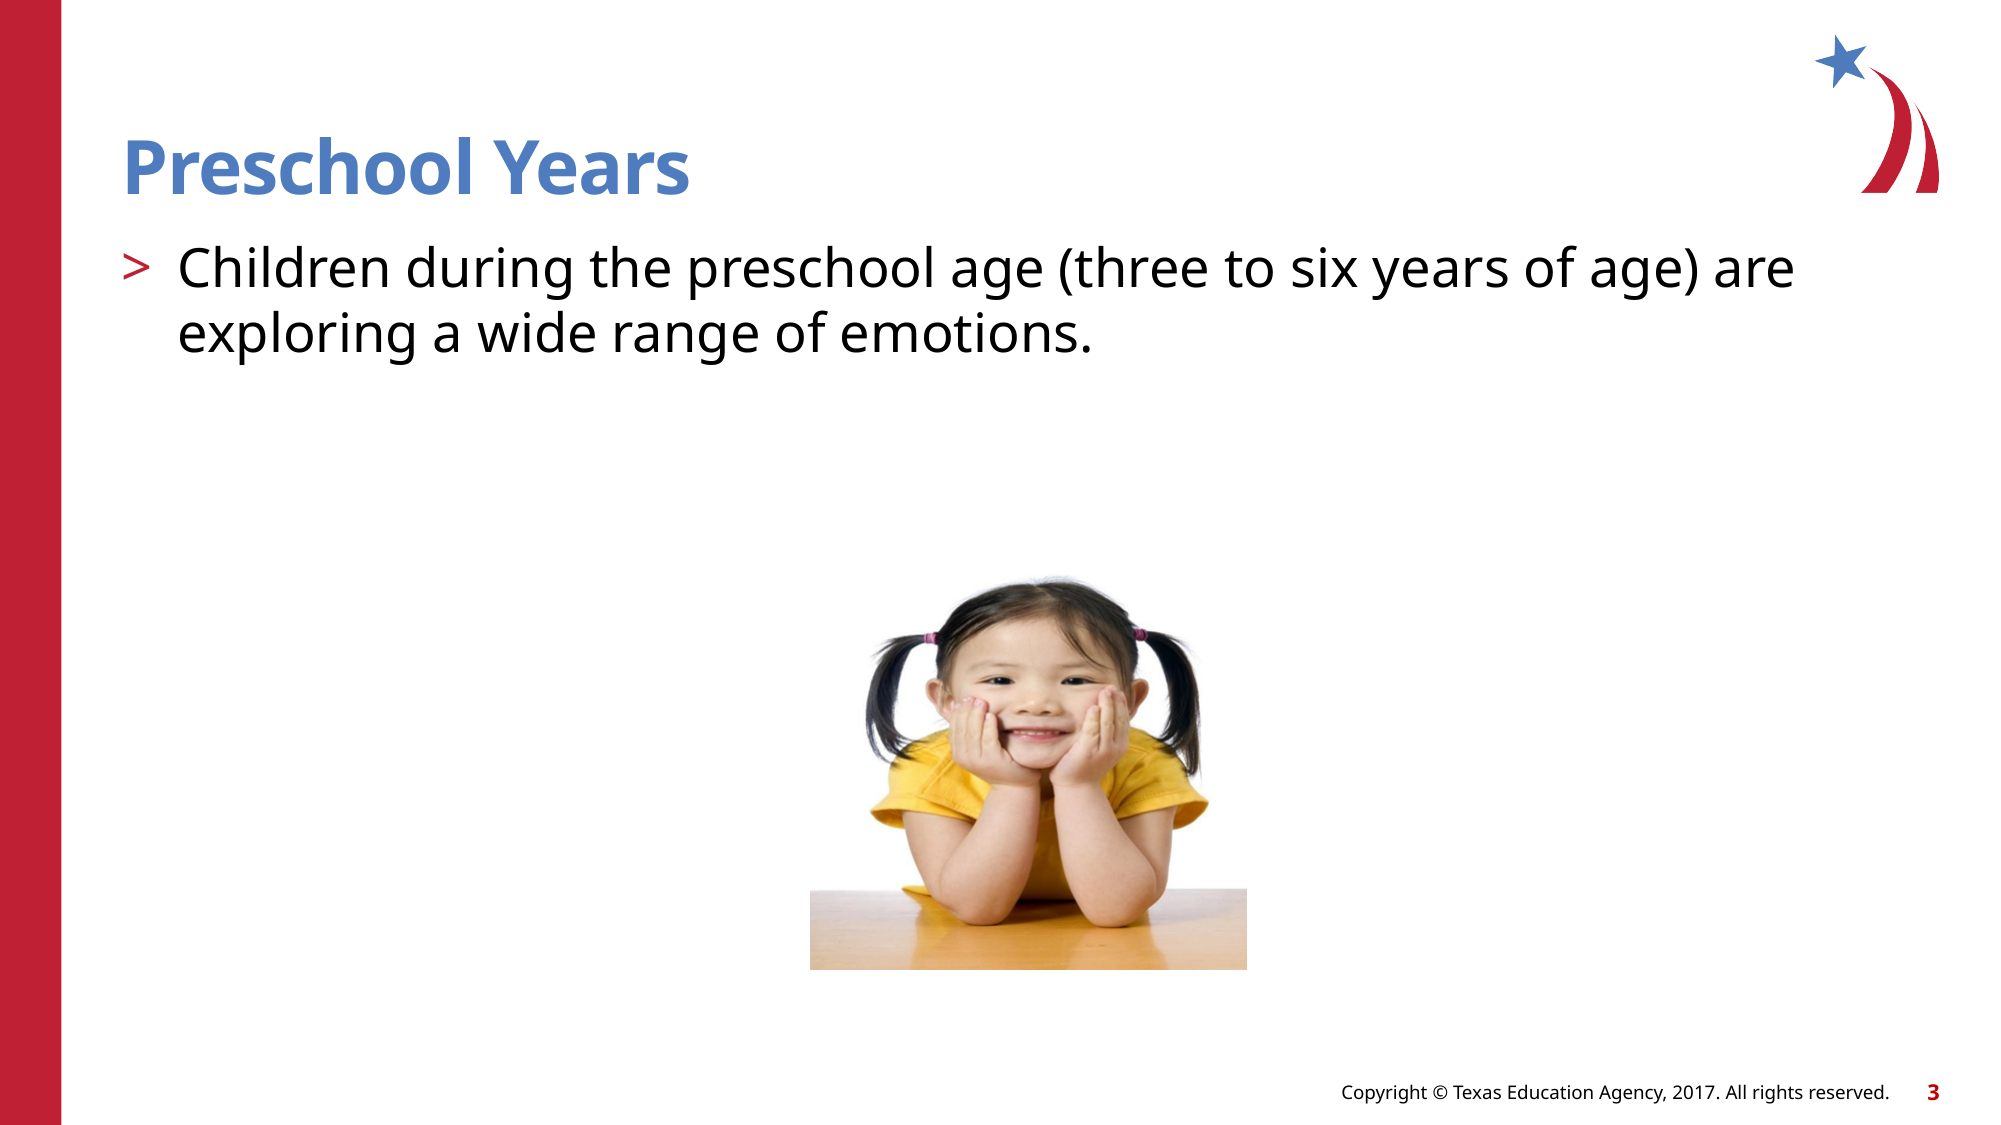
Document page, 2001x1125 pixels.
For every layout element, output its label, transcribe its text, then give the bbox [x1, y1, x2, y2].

picture [1814, 34, 1939, 193]
title Preschool Years [121, 66, 1772, 211]
list Children during the preschool age (three to six years of age) are exploring a wide range of emotions. [121, 233, 1936, 1010]
picture [810, 488, 1247, 970]
